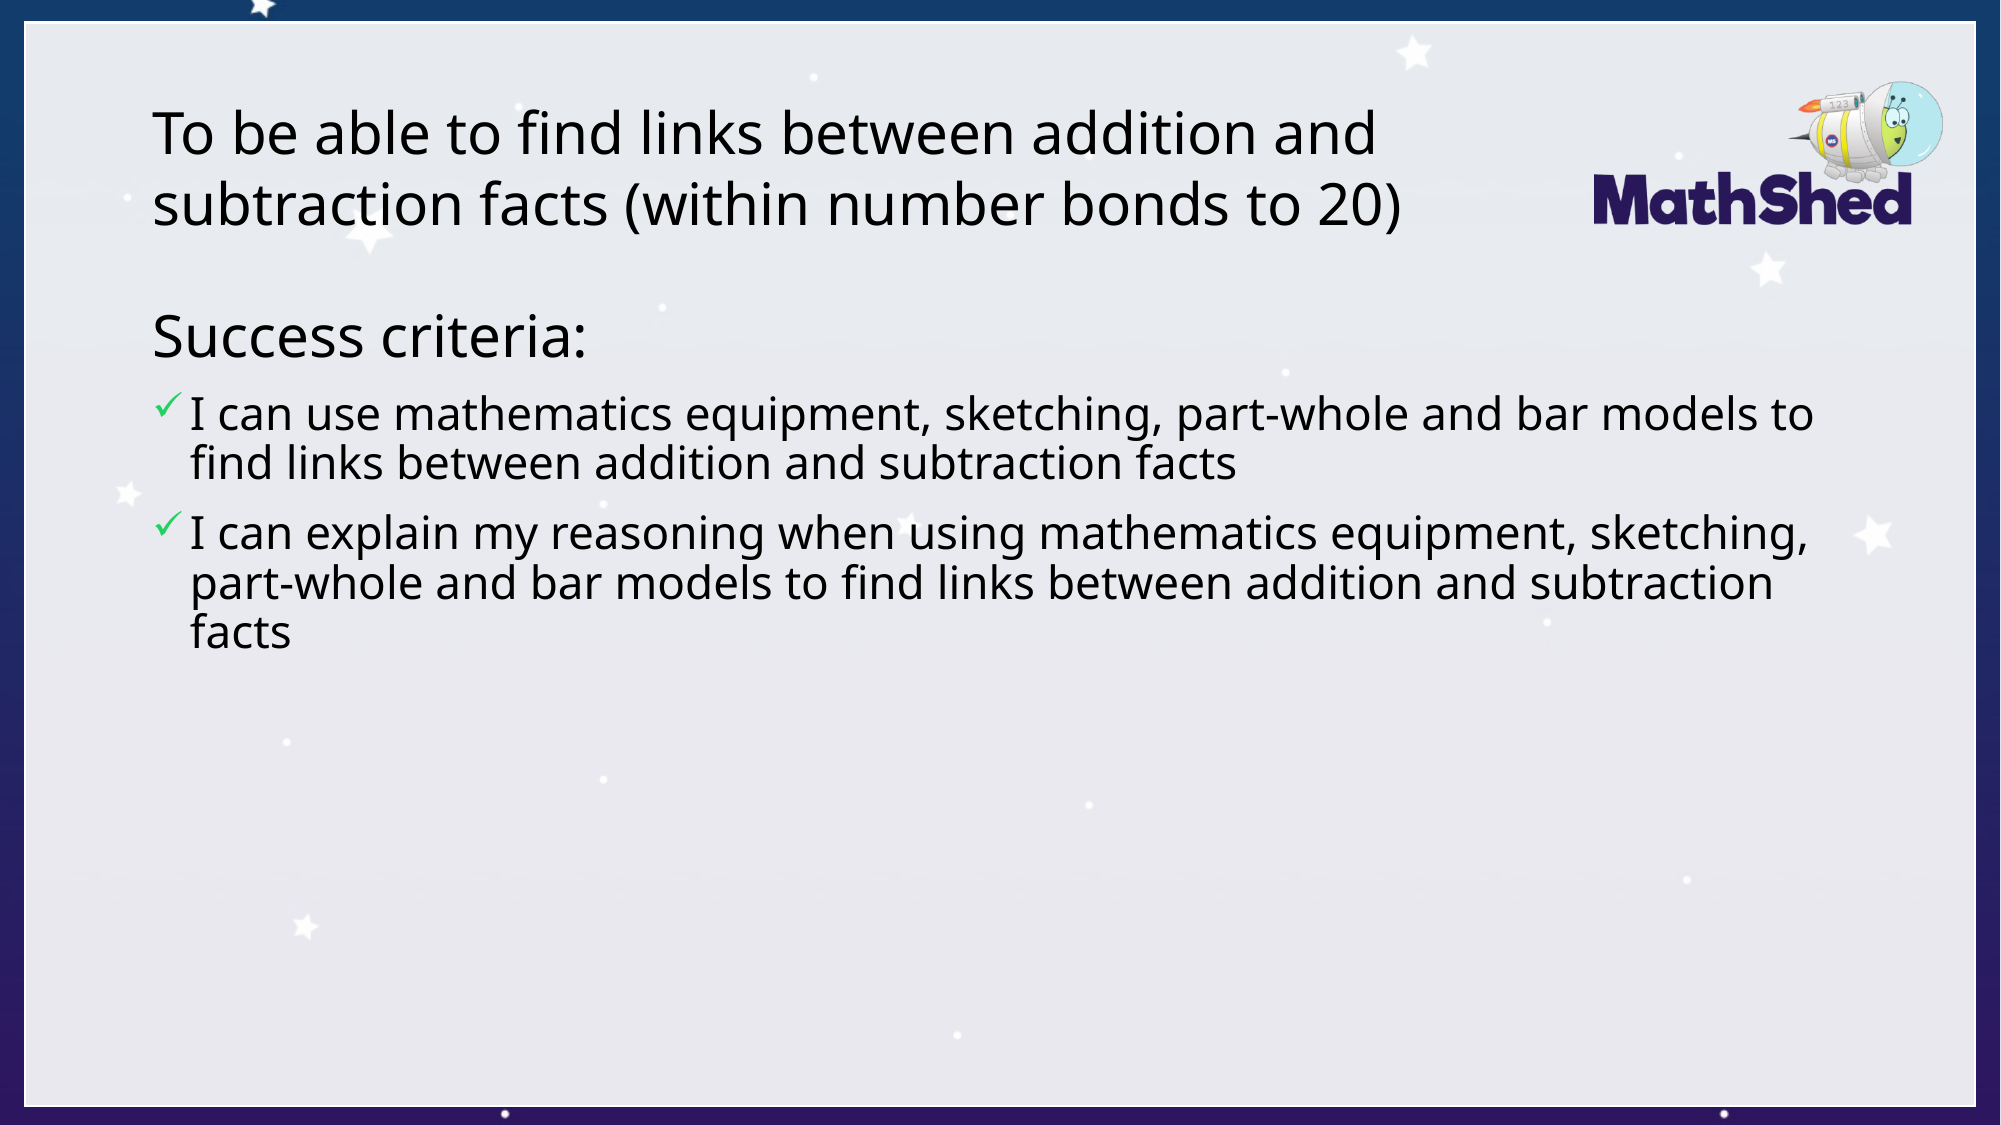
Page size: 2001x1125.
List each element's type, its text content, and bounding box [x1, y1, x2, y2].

list Success criteria: I can use mathematics equipment, sketching, part-whole and bar models to find links between addition and subtraction facts I can explain my reasoning when using mathematics equipment, sketching, part-whole and bar models to find links between addition and subtraction facts [137, 299, 1863, 1014]
picture [0, 0, 2001, 1125]
title To be able to find links between addition and subtraction facts (within number bonds to 20) [137, 59, 1578, 278]
